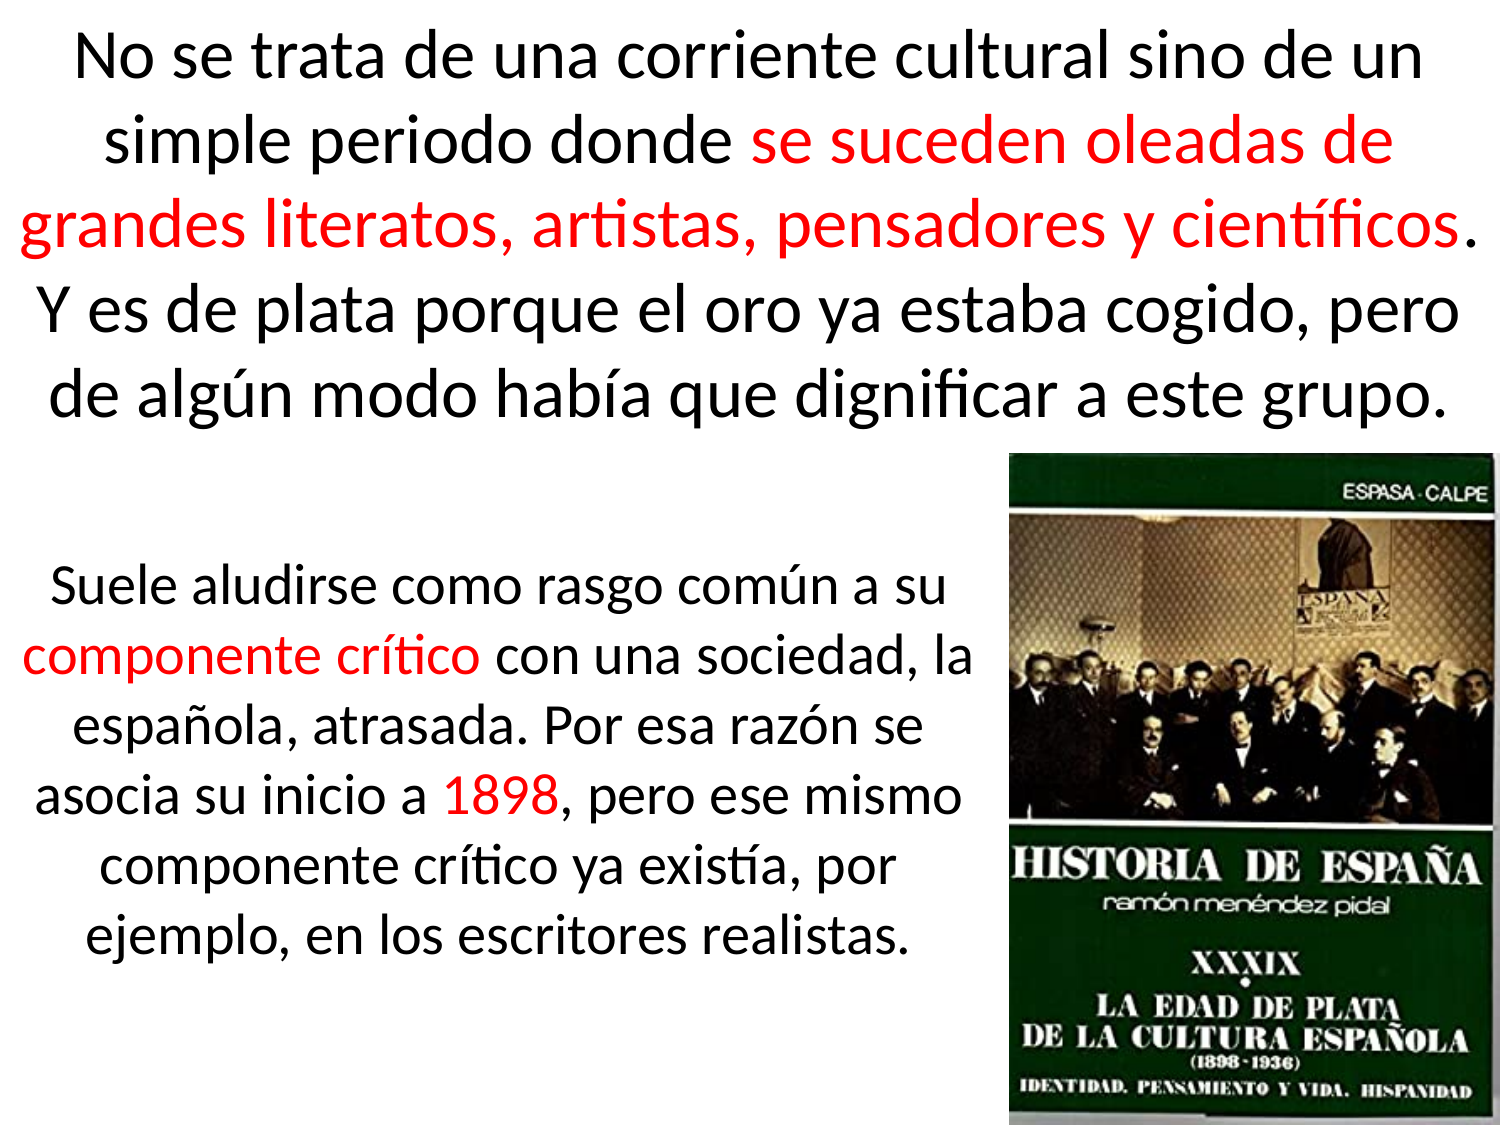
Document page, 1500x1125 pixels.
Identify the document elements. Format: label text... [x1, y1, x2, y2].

text_box No se trata de una corriente cultural sino de un simple periodo donde se suceden oleadas de grandes literatos, artistas, pensadores y científicos. Y es de plata porque el oro ya estaba cogido, pero de algún modo había que dignificar a este grupo. [0, 0, 1500, 440]
picture [1009, 453, 1500, 1125]
text_box Suele aludirse como rasgo común a su componente crítico con una sociedad, la española, atrasada. Por esa razón se asocia su inicio a 1898, pero ese mismo componente crítico ya existía, por ejemplo, en los escritores realistas. [0, 538, 998, 974]
